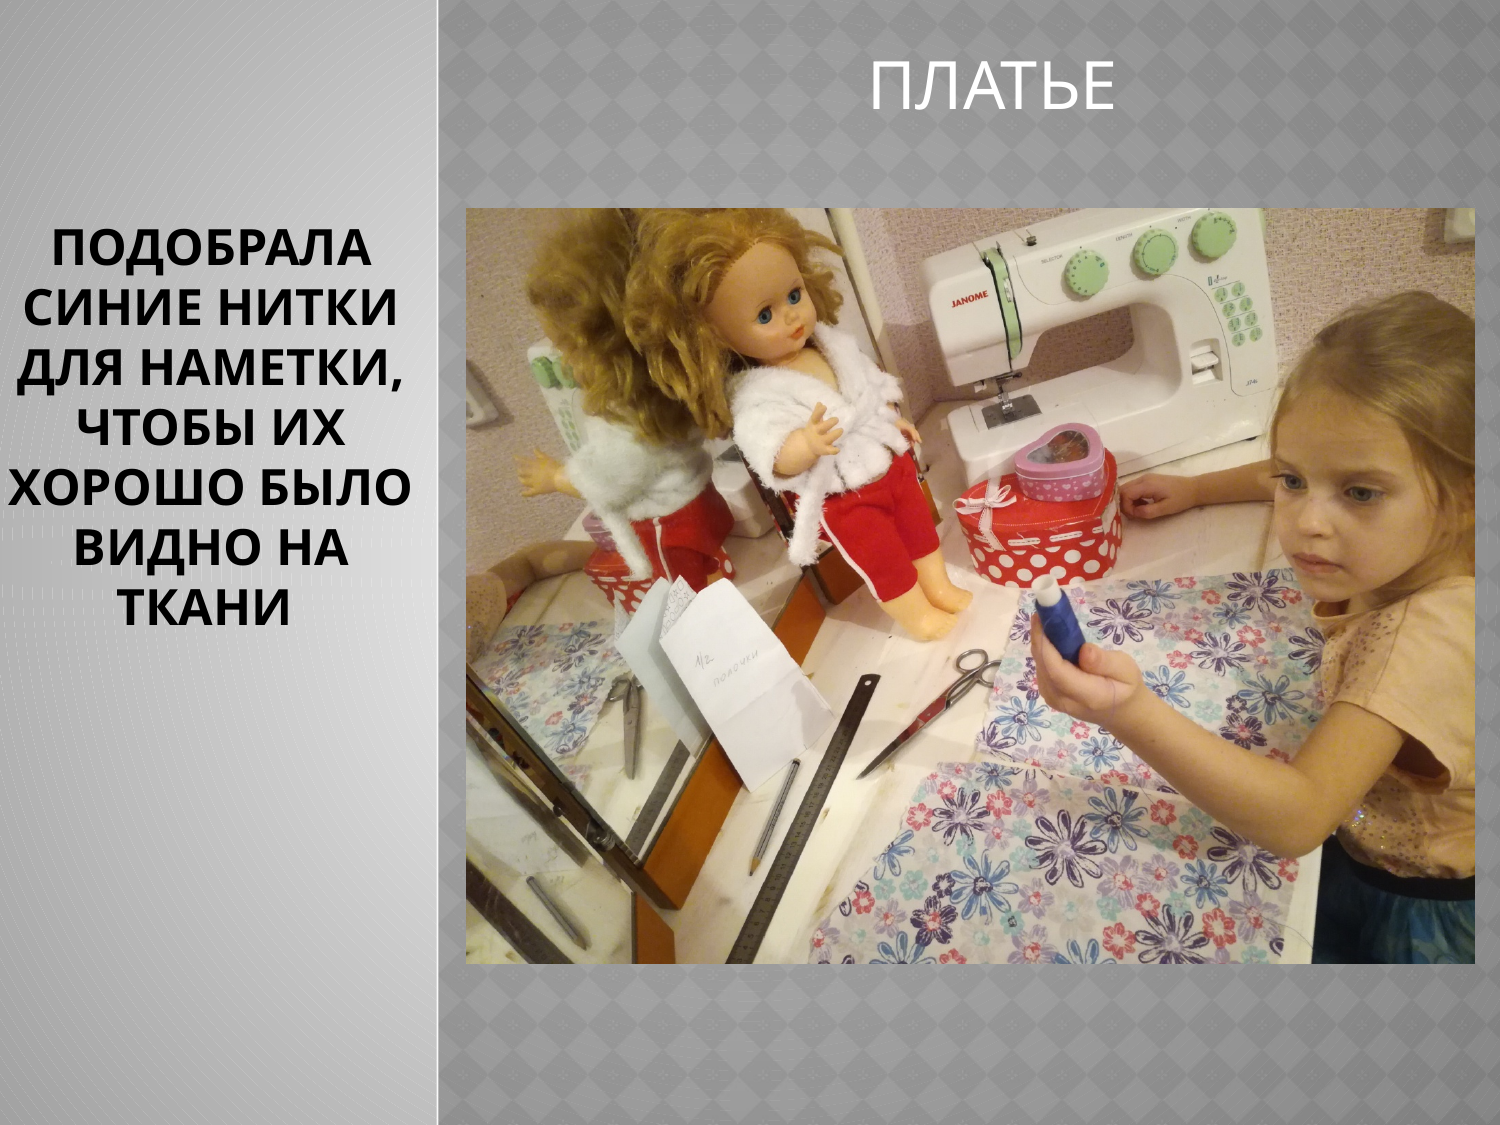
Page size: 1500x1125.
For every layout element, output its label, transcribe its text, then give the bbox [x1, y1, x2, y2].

picture [466, 207, 1475, 965]
title ПОДобрала синие НИТКИ для наметки, чтобы их хорошо было видно на ткани [0, 408, 423, 636]
subtitle ПЛАТЬЕ [572, 42, 1412, 119]
